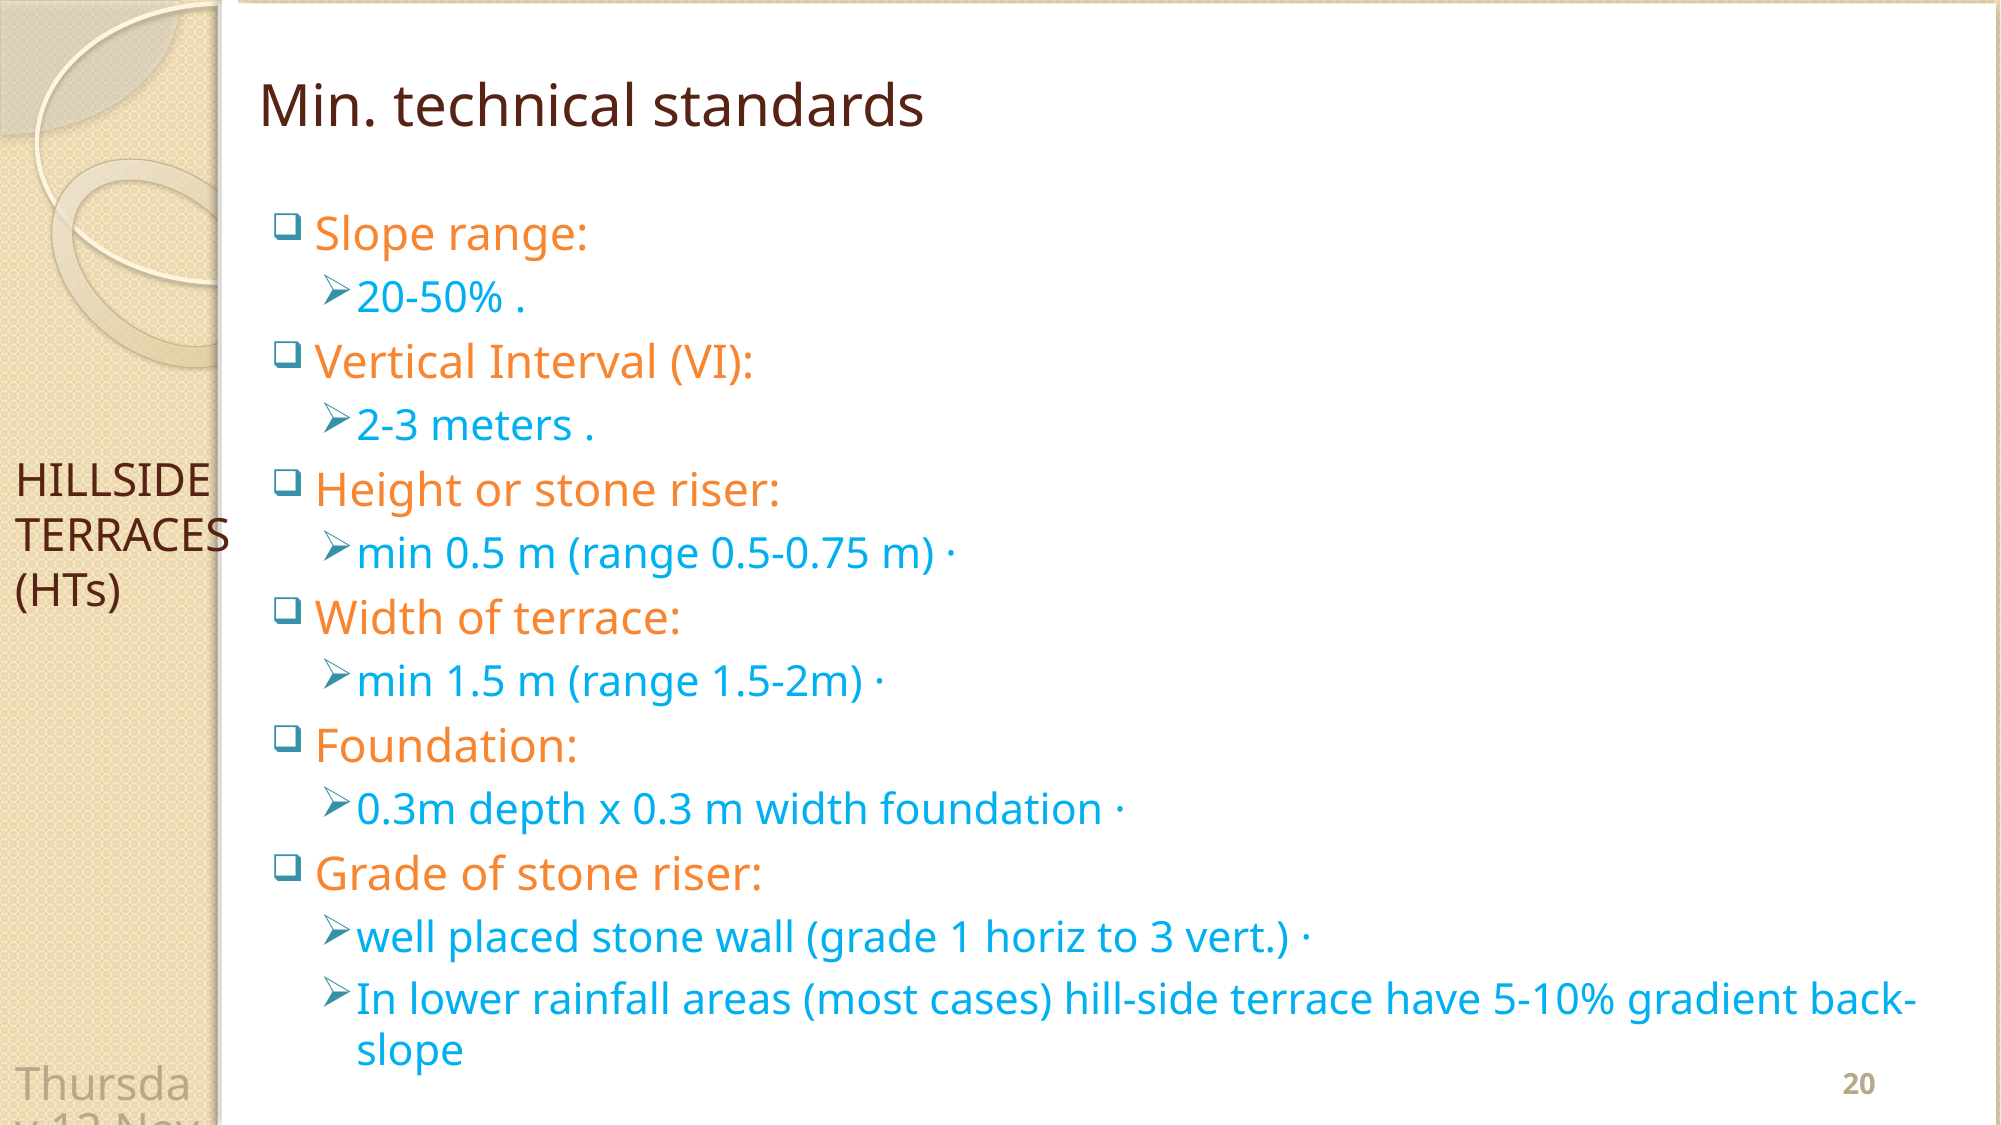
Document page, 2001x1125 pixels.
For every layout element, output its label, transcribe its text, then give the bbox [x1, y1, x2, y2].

title Min. technical standards [244, 45, 1954, 162]
slide_number 20 [1734, 1034, 1984, 1113]
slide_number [0, 1061, 225, 1125]
list Slope range: 20-50% . Vertical Interval (VI): 2-3 meters . Height or stone riser: min 0.5 m (range 0.5-0.75 m) · Width of terrace: min 1.5 m (range 1.5-2m) · Foundation: 0.3m depth x 0.3 m width foundation · Grade of stone riser: well placed stone wall (grade 1 horiz to 3 vert.) · In lower rainfall areas (most cases) hill-side terrace have 5-10% gradient back-slope [244, 196, 1945, 1087]
text_box HILLSIDE TERRACES (HTs) [0, 443, 285, 623]
